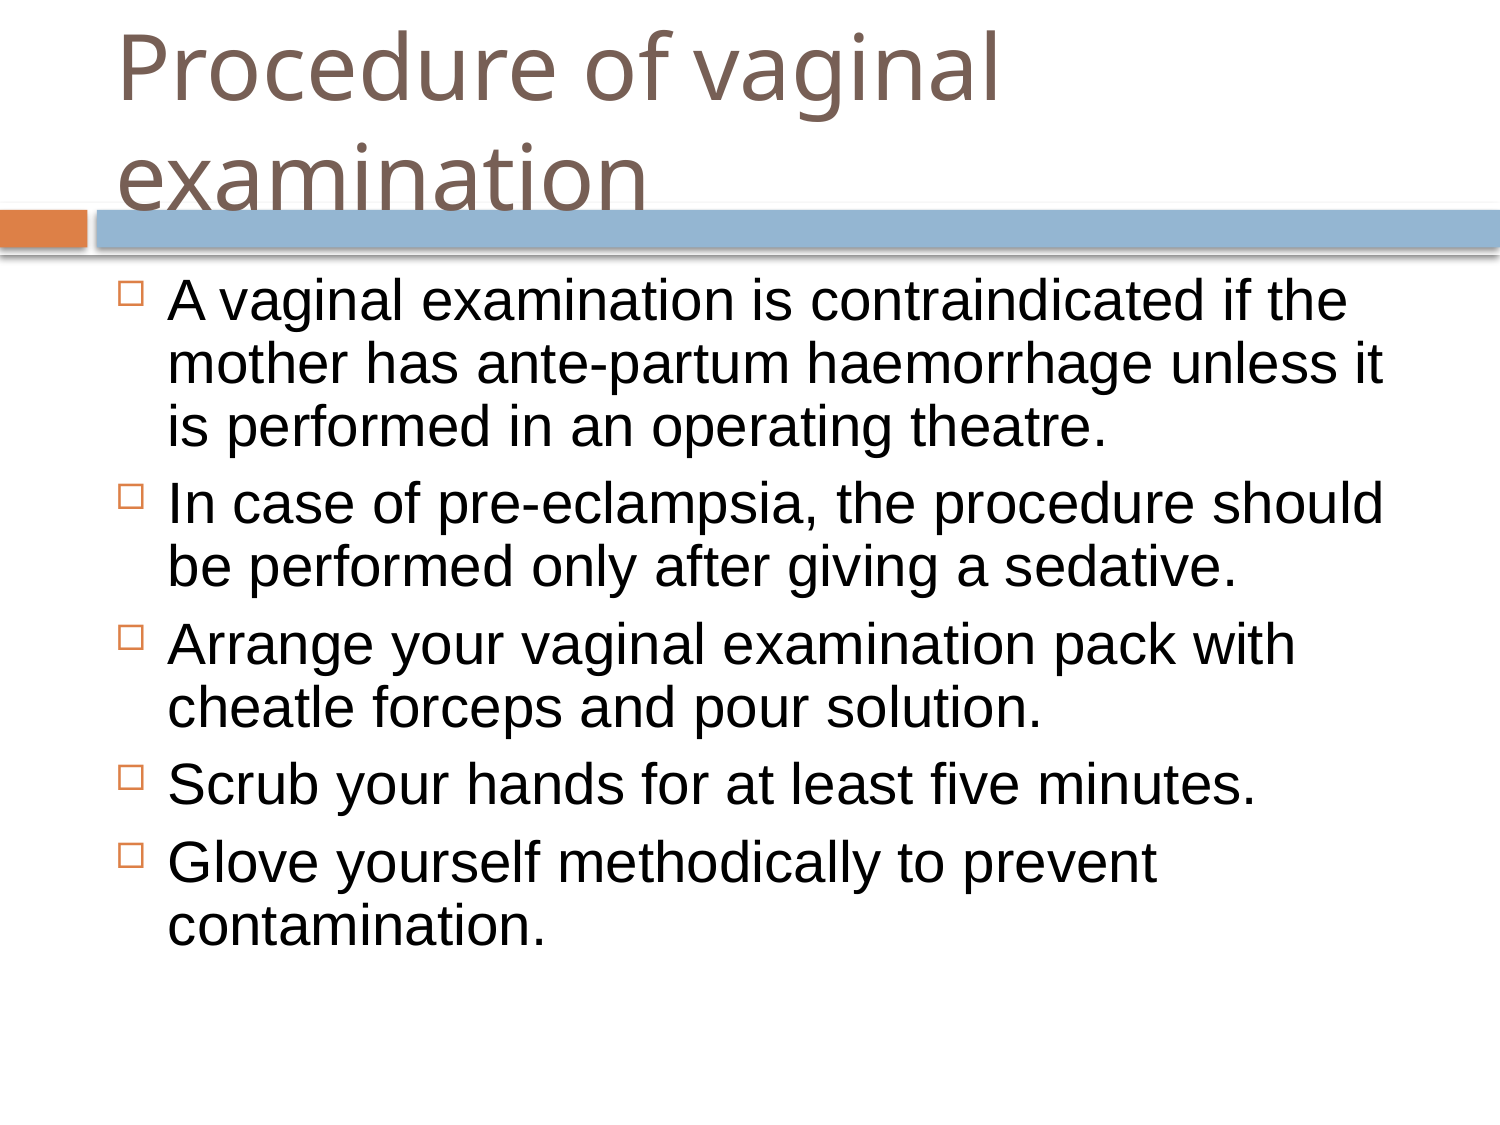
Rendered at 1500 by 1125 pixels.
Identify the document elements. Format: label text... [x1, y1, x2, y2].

title Procedure of vaginal examination [100, 37, 1439, 201]
list A vaginal examination is contraindicated if the mother has ante-partum haemorrhage unless it is performed in an operating theatre. In case of pre-eclampsia, the procedure should be performed only after giving a sedative. Arrange your vaginal examination pack with cheatle forceps and pour solution. Scrub your hands for at least five minutes. Glove yourself methodically to prevent contamination. [100, 262, 1439, 1001]
